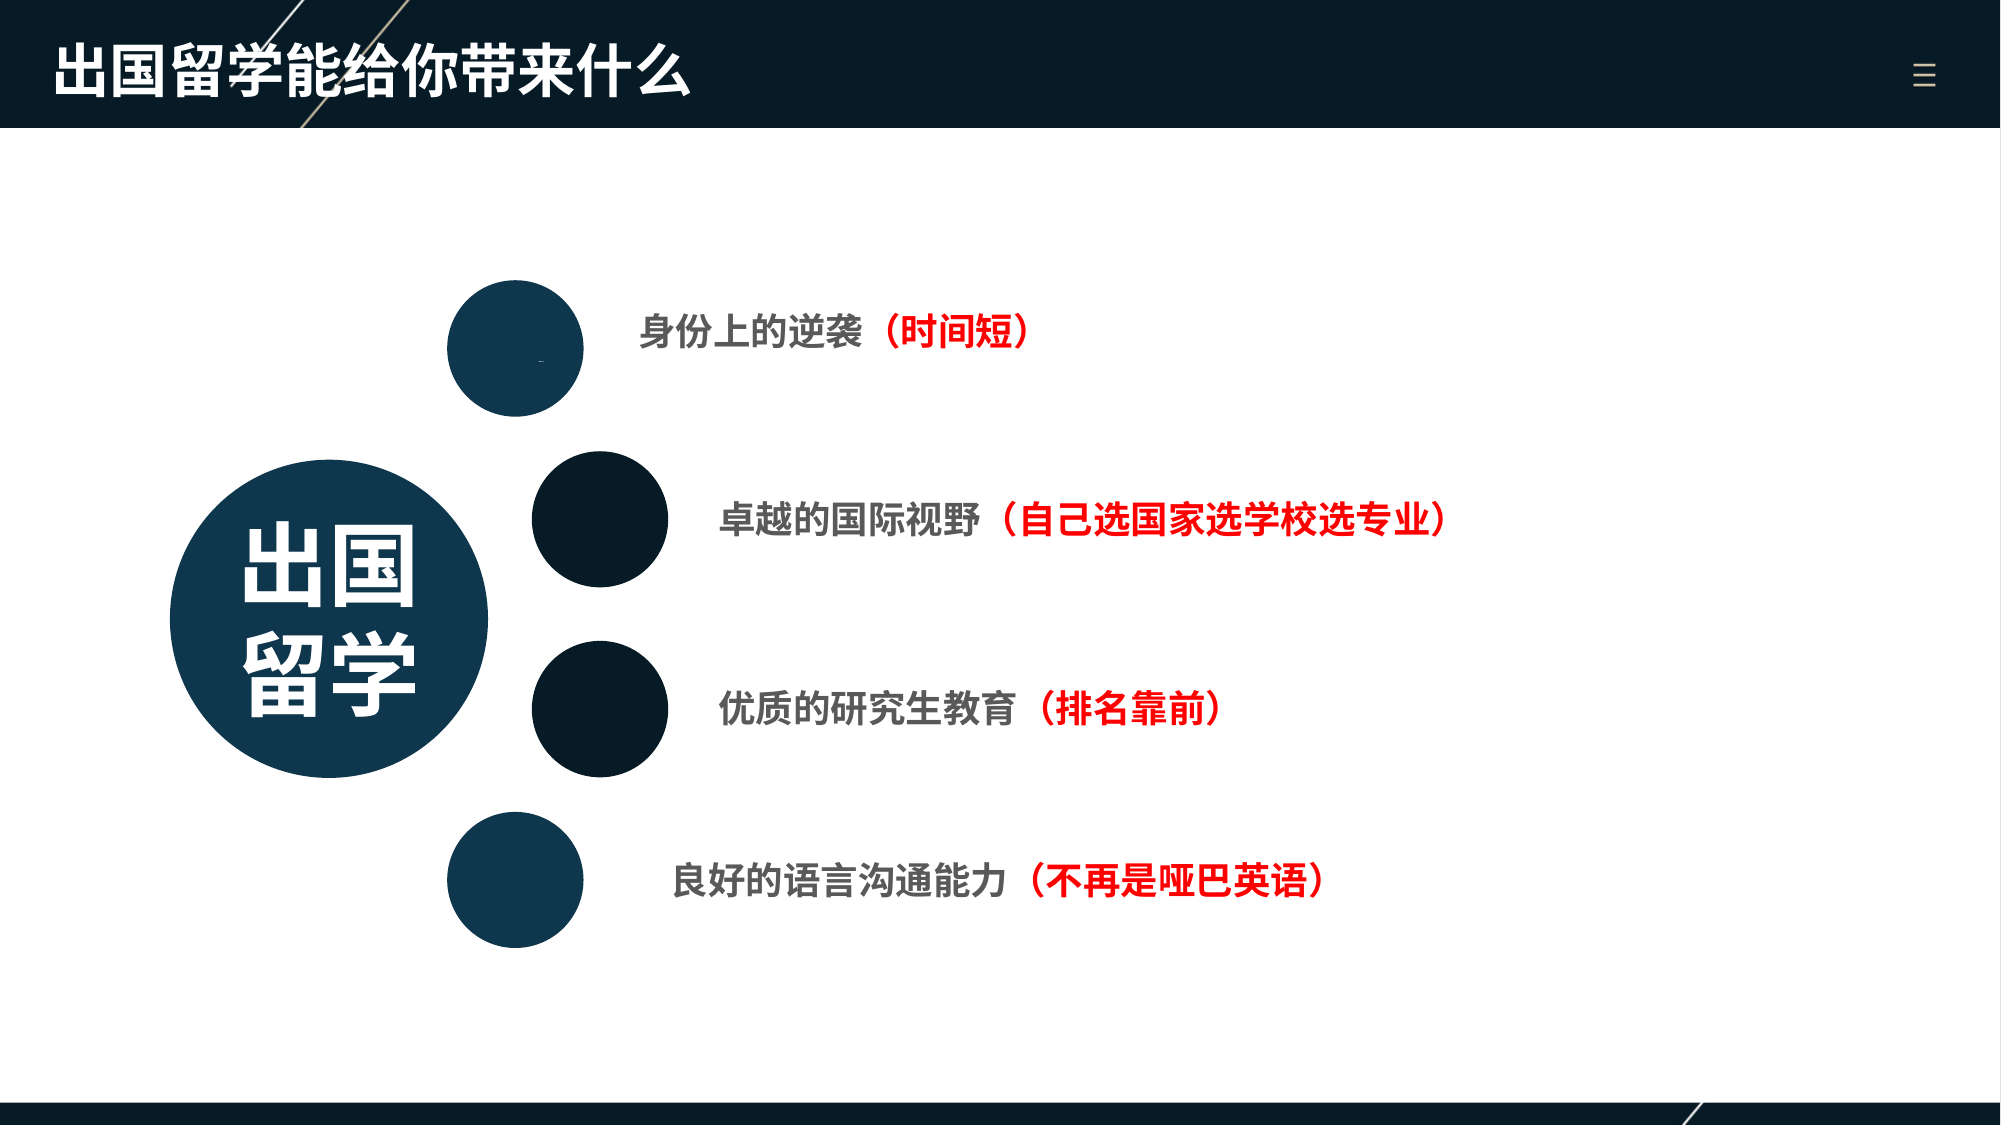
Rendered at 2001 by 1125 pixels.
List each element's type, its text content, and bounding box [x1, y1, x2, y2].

picture [0, 0, 2001, 1125]
text_box 身份上的逆袭（时间短） [623, 300, 1272, 361]
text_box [169, 459, 489, 778]
text_box 优质的研究生教育（排名靠前） [703, 677, 1377, 783]
text_box 良好的语言沟通能力（不再是哑巴英语） [655, 849, 1401, 910]
text_box 卓越的国际视野（自己选国家选学校选专业） [703, 488, 1644, 549]
text_box [531, 640, 669, 778]
text_box [447, 811, 584, 949]
title 出国留学能给你带来什么 [36, 28, 1762, 119]
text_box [447, 280, 584, 417]
text_box [531, 451, 669, 588]
